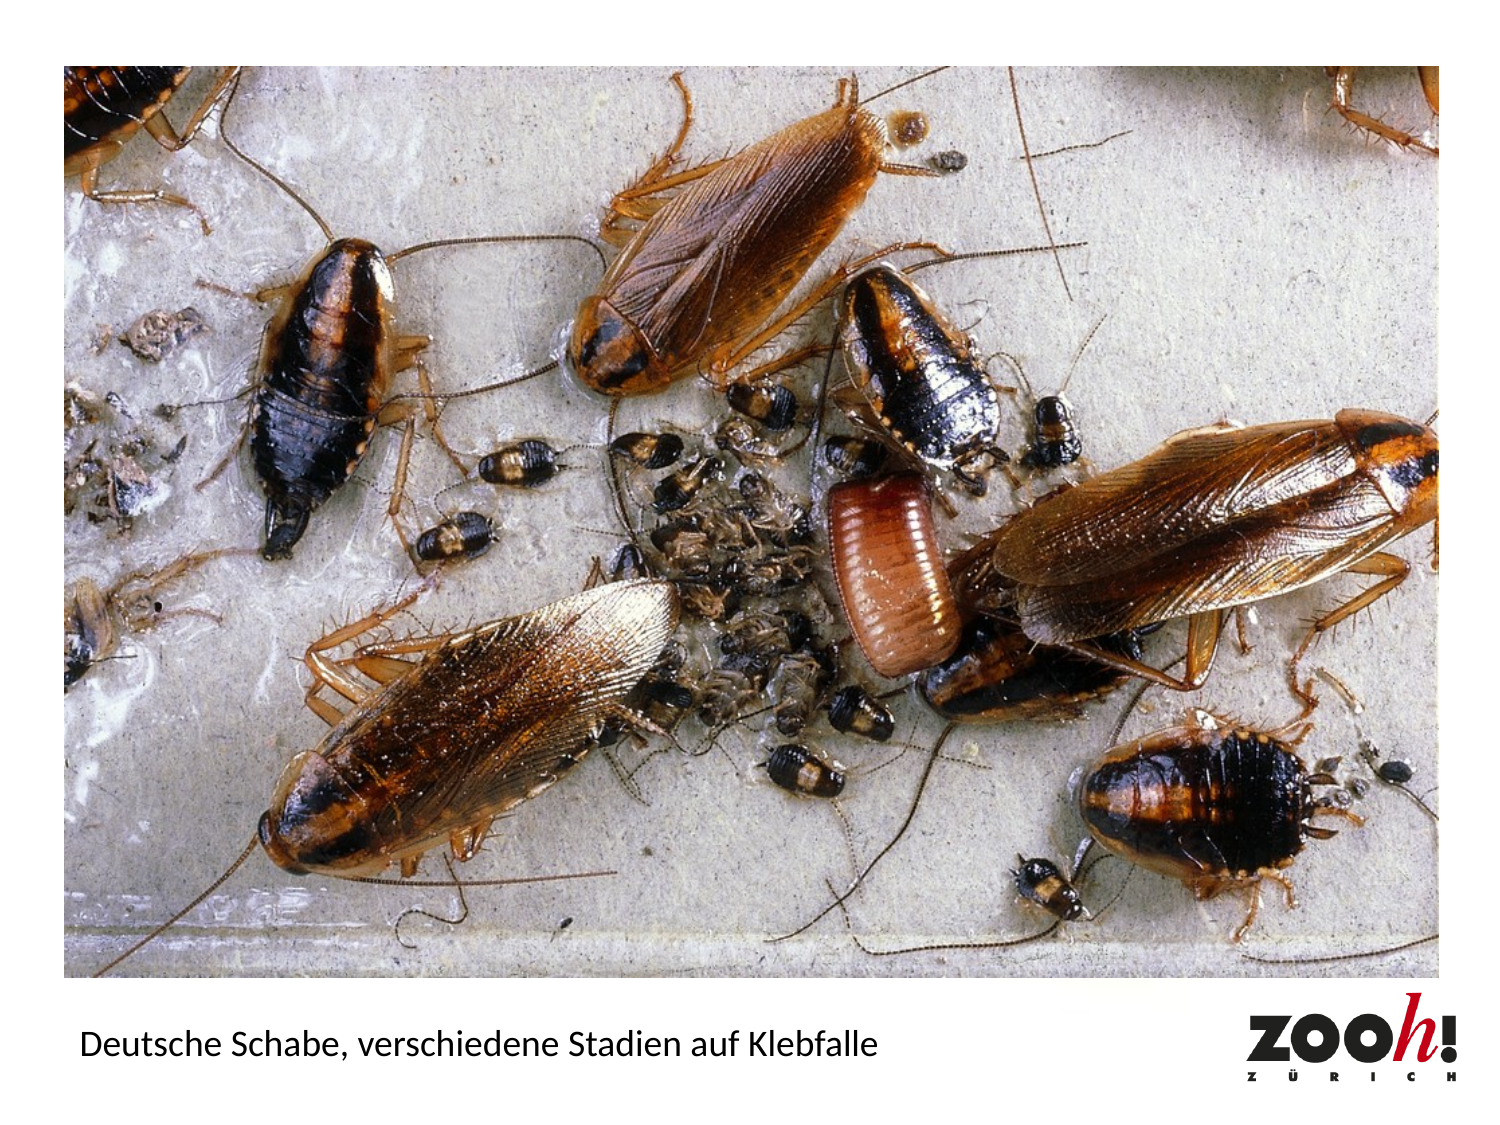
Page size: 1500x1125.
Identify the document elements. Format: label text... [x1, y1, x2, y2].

picture [0, 66, 1500, 1100]
text_box Deutsche Schabe, verschiedene Stadien auf Klebfalle [64, 1011, 1152, 1072]
